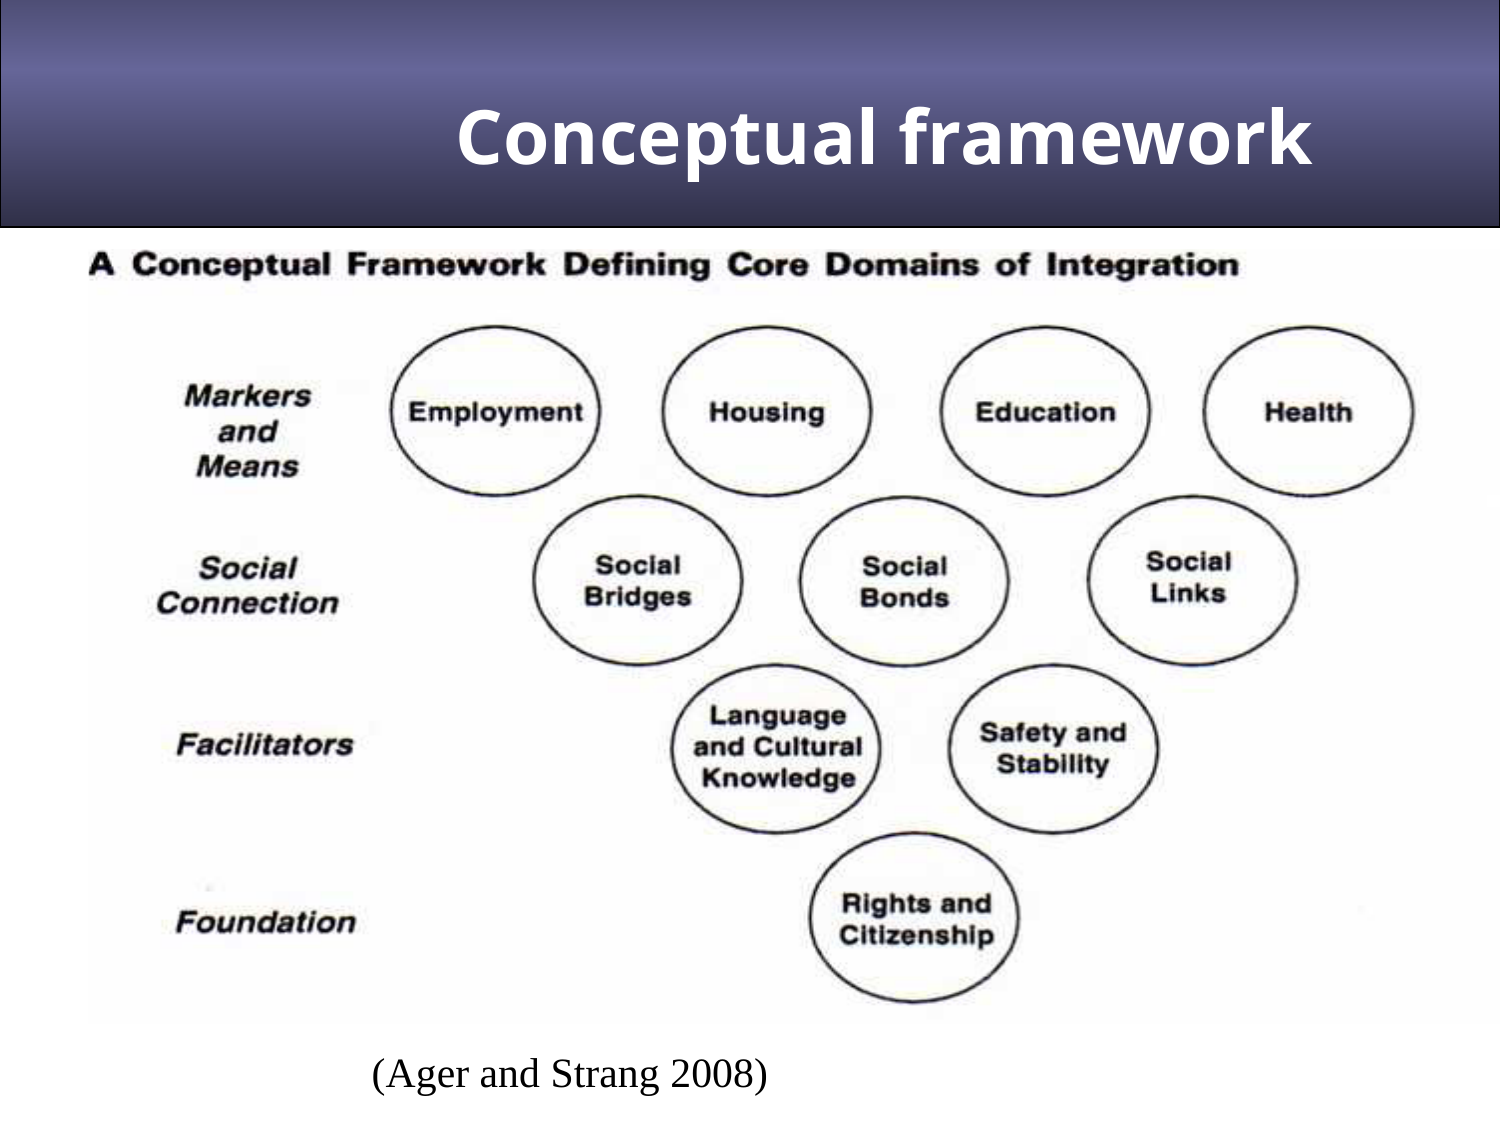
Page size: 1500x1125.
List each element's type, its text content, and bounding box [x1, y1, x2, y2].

picture [88, 249, 1500, 1024]
title Conceptual framework [40, 77, 1329, 191]
text_box [0, 0, 1500, 228]
text_box (Ager and Strang 2008) [356, 1038, 1022, 1104]
